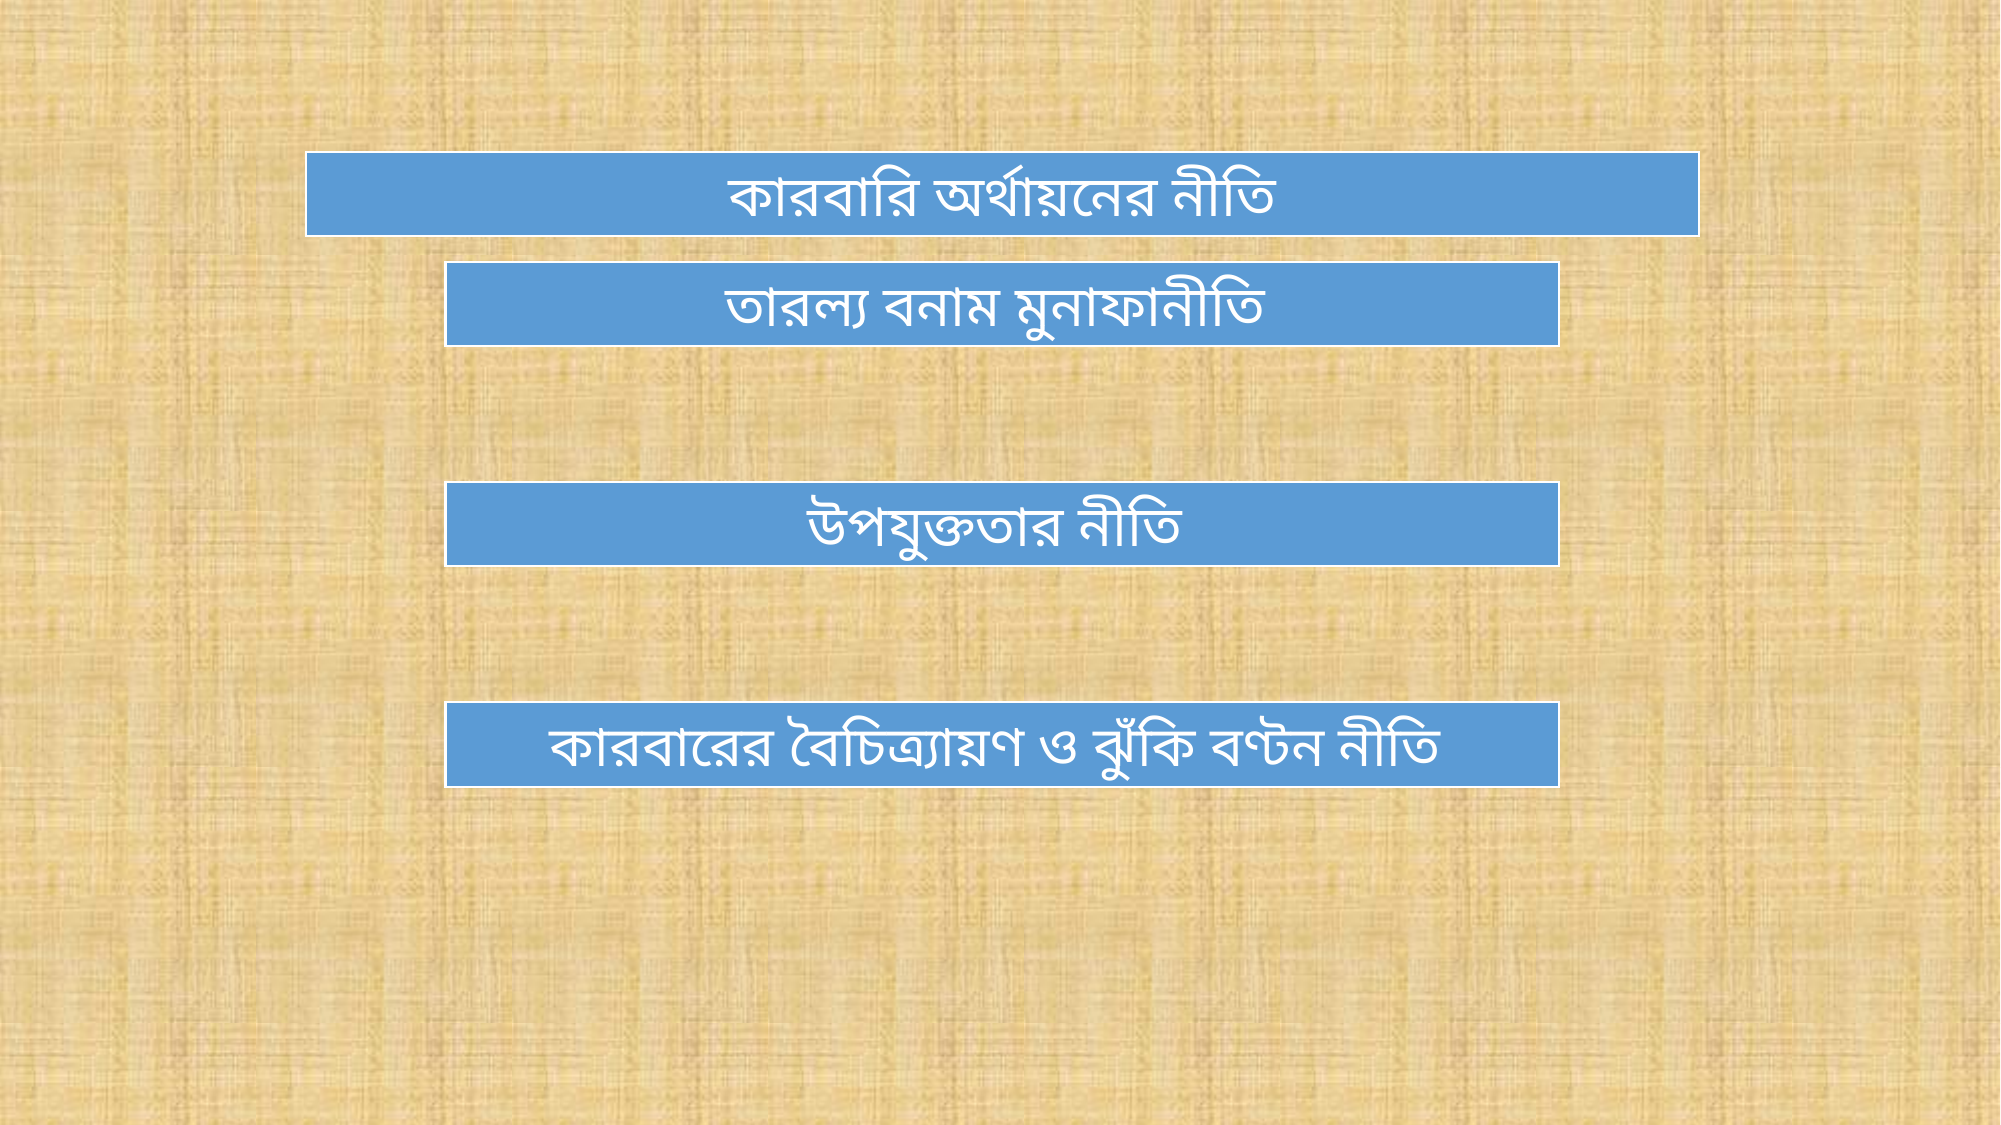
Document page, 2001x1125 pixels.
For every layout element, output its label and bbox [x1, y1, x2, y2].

picture [0, 0, 2001, 1125]
text_box [132, 151, 1873, 1007]
